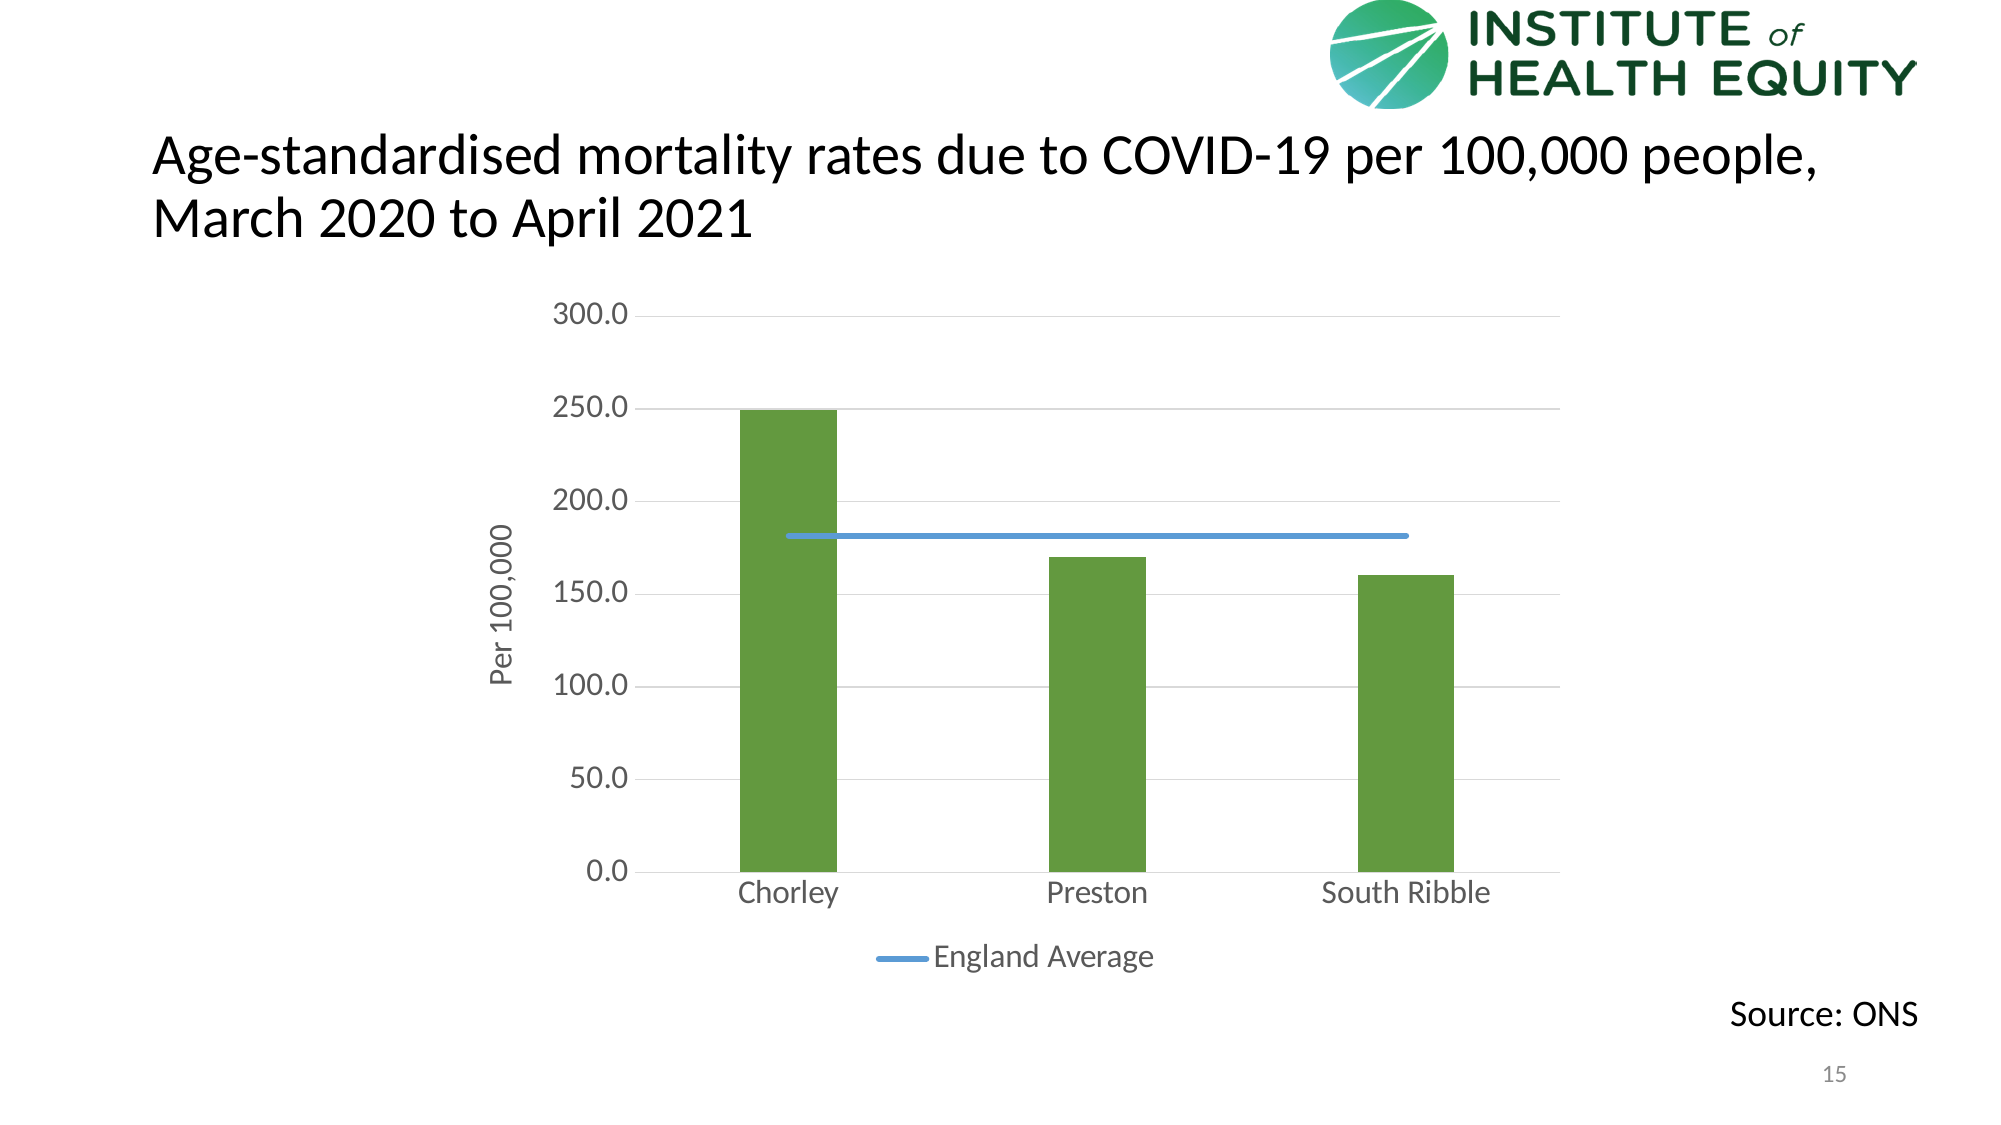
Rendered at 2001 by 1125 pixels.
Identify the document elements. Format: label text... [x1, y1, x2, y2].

slide_number 15 [1412, 1042, 1863, 1103]
title Age-standardised mortality rates due to COVID-19 per 100,000 people, March 2020 to April 2021 [137, 105, 1863, 268]
picture [1330, 0, 1917, 109]
text_box Source: ONS [1554, 982, 1934, 1042]
chart [449, 286, 1584, 983]
